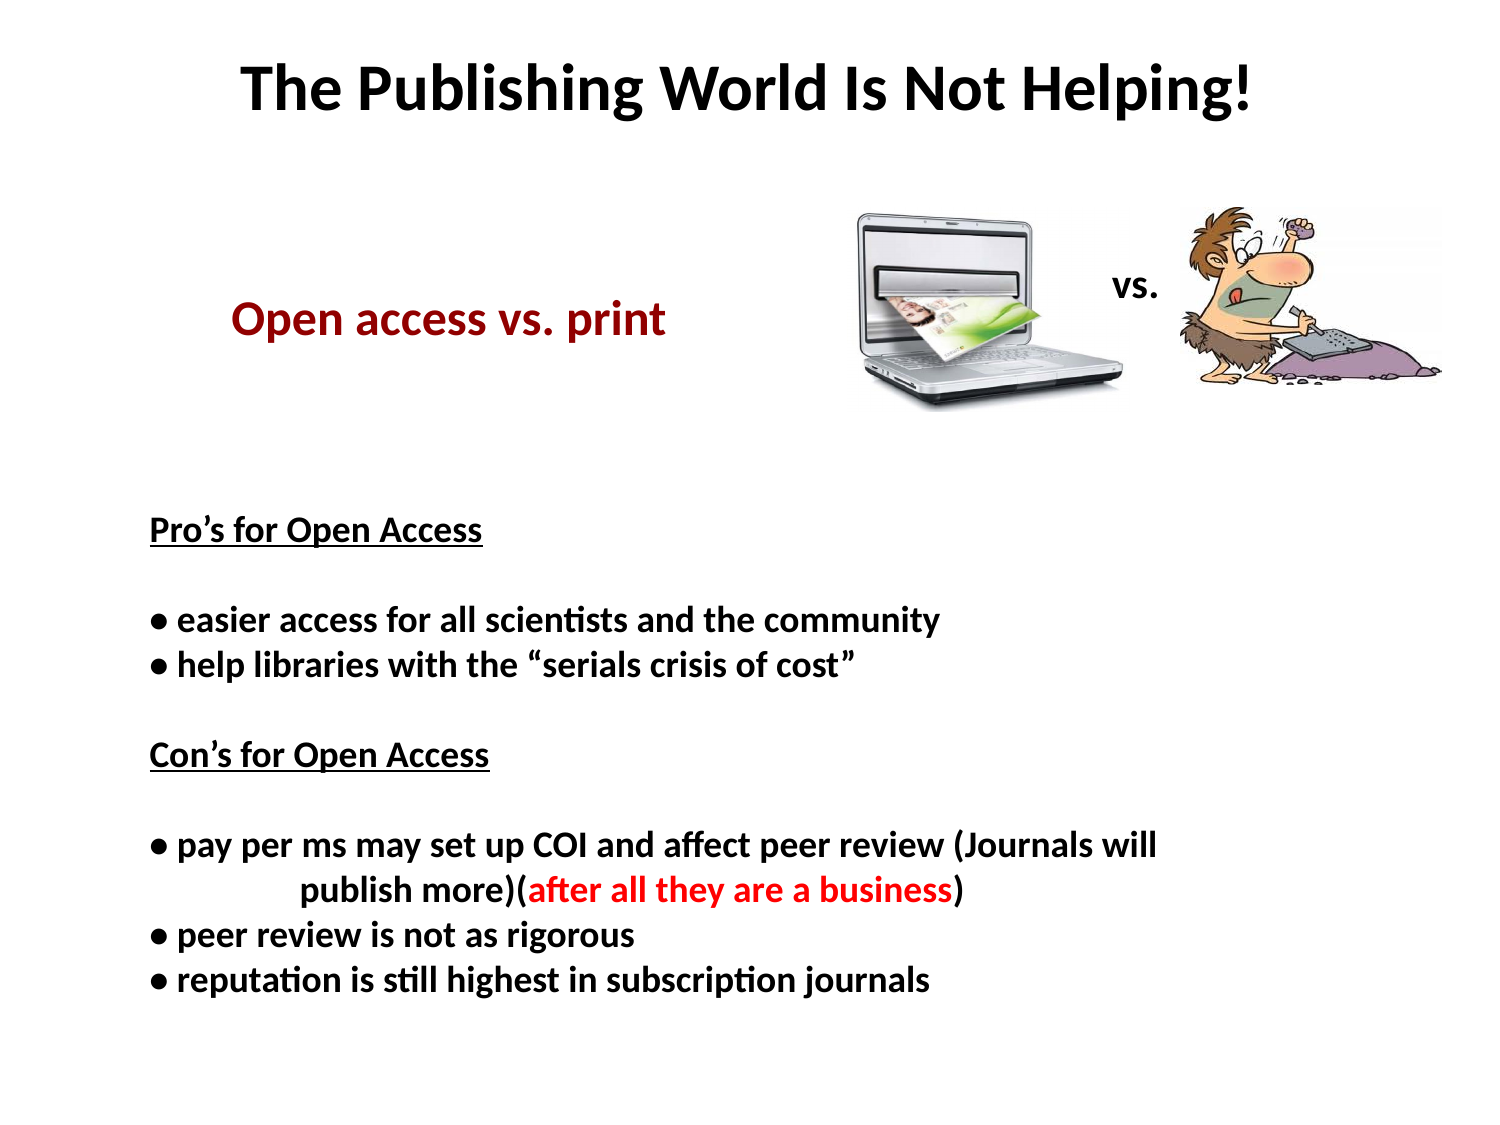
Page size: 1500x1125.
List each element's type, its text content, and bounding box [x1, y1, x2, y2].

text_box Open access vs. print [116, 278, 782, 354]
text_box The Publishing World Is Not Helping! [116, 36, 1380, 132]
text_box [847, 207, 1442, 413]
text_box Pro’s for Open Access • easier access for all scientists and the community • help libraries with the “serials crisis of cost” Con’s for Open Access • pay per ms may set up COI and affect peer review (Journals will publish more)(after all they are a business) • peer review is not as rigorous • reputation is still highest in subscription journals [134, 497, 1204, 1008]
